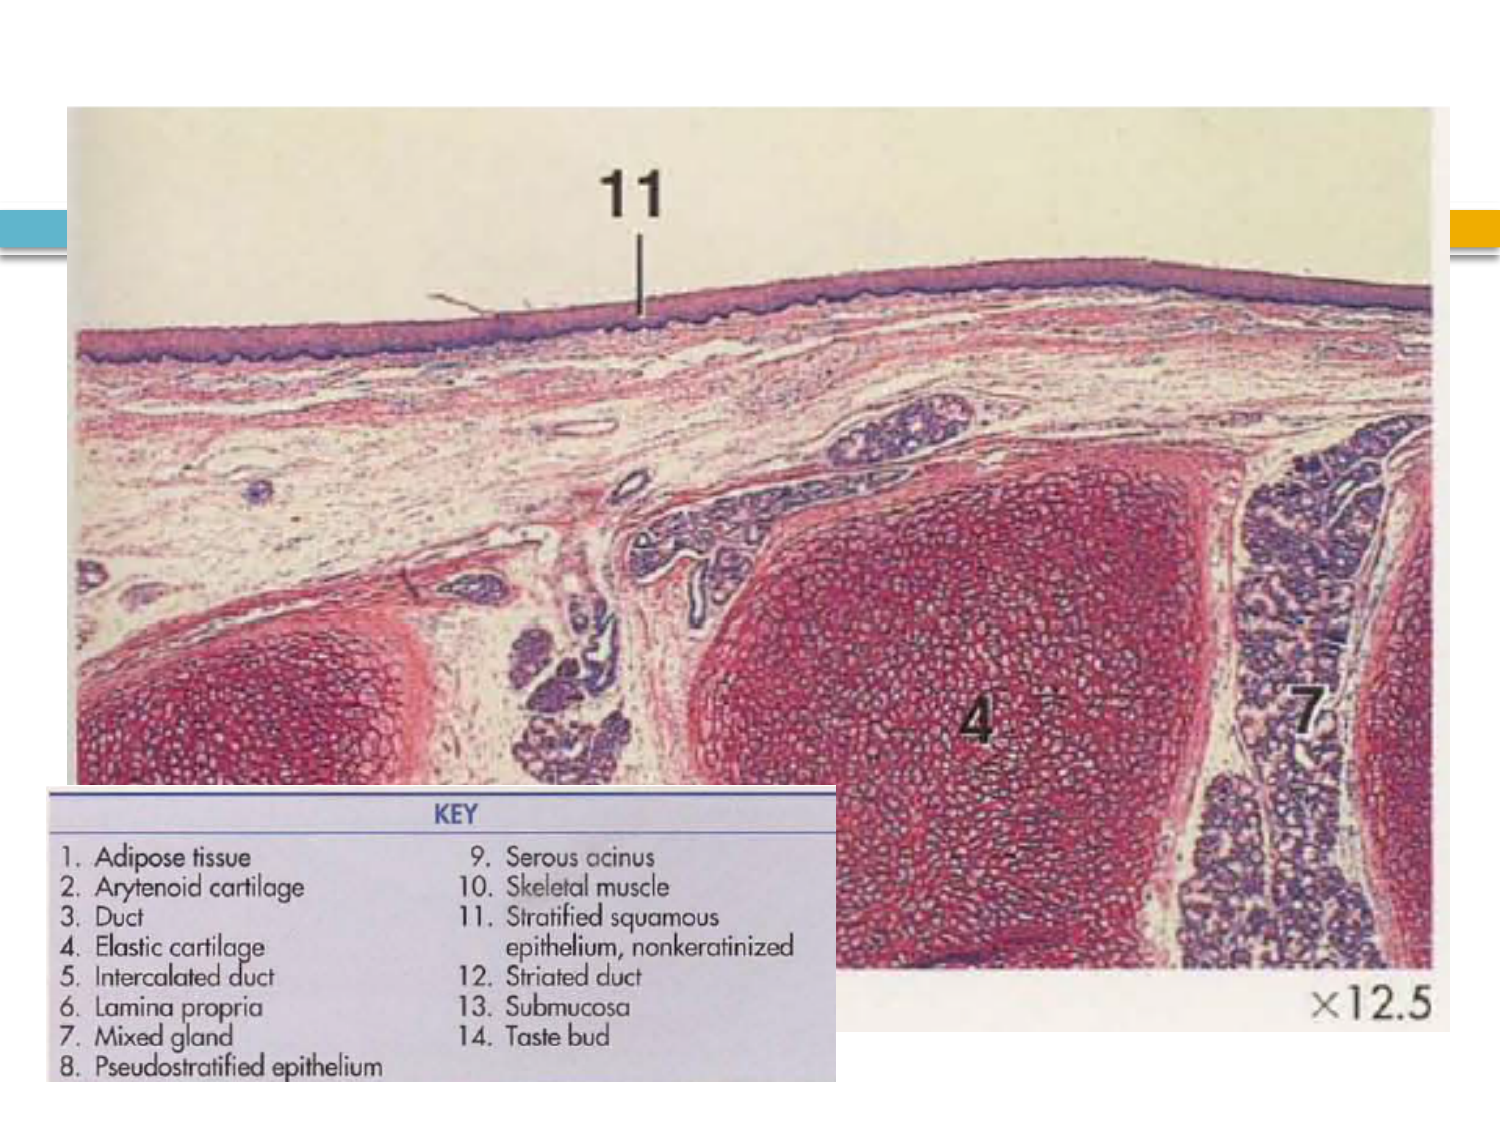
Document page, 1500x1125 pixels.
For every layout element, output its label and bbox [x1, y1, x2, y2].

picture [46, 105, 1451, 1083]
